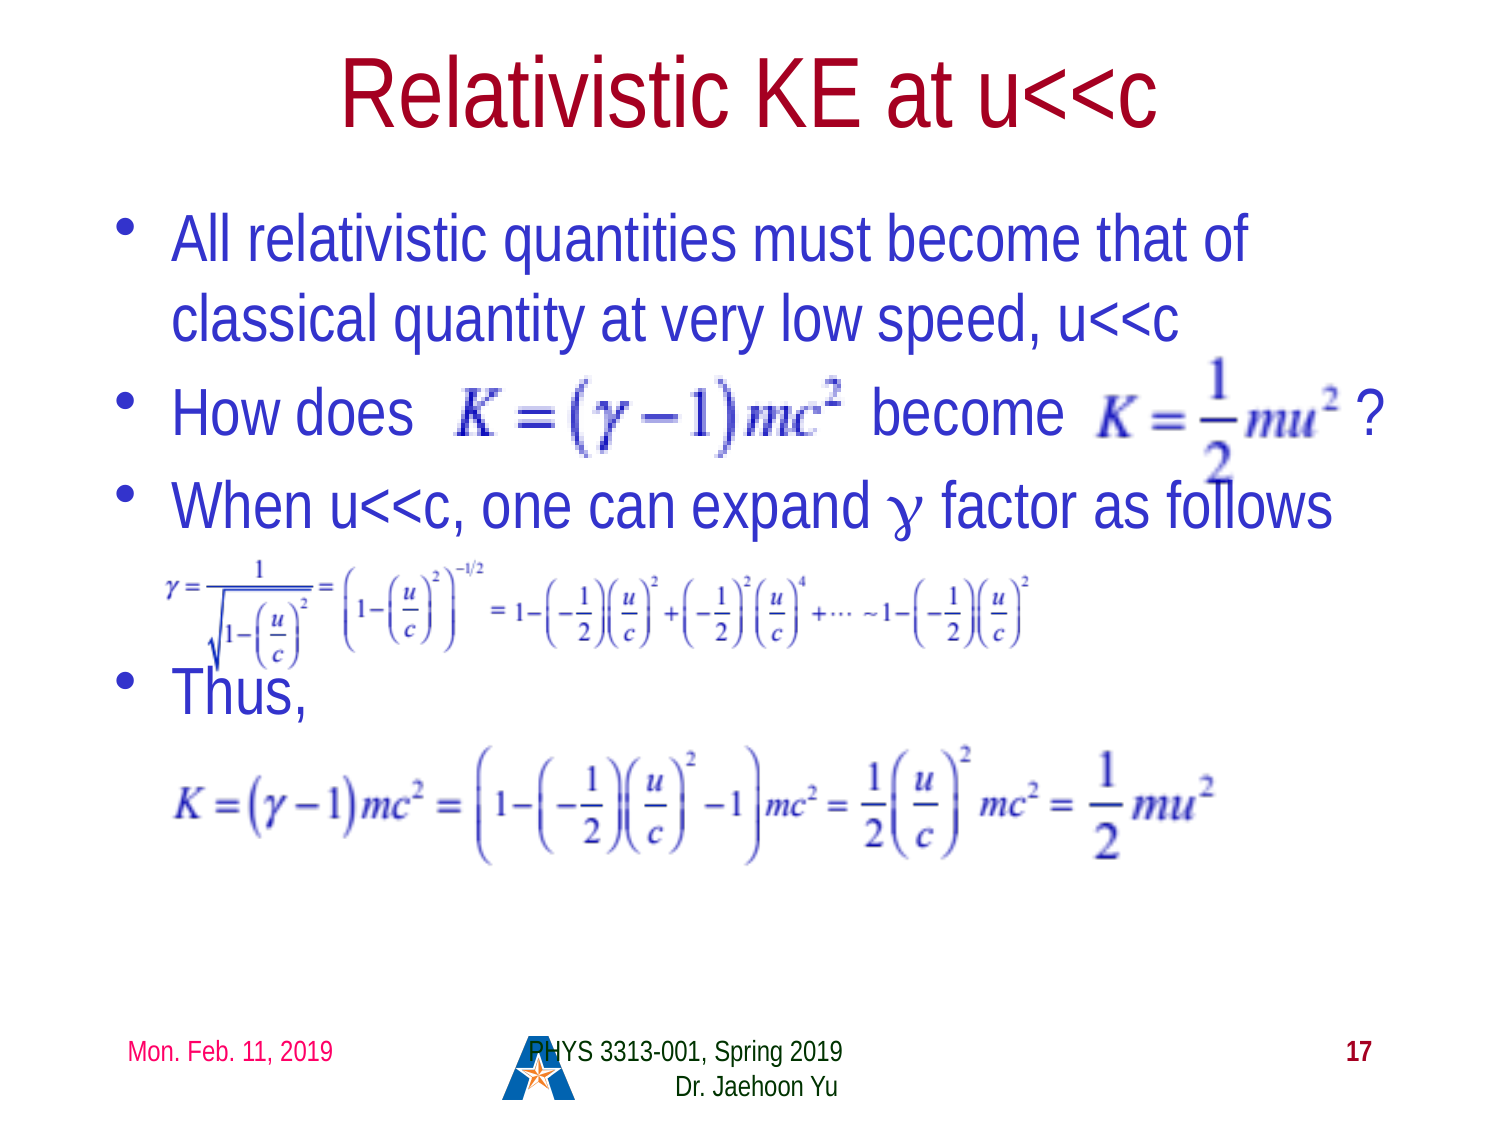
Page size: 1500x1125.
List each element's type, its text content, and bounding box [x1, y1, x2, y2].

picture [162, 549, 336, 676]
slide_number 17 [1074, 1024, 1388, 1101]
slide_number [112, 1024, 426, 1101]
picture [166, 765, 467, 840]
list All relativistic quantities must become that of classical quantity at very low speed, u<<c How does become ? When u<<c, one can expand γ factor as follows Thus, [99, 187, 1451, 1001]
picture [340, 554, 508, 656]
title Relativistic KE at u<<c [74, 37, 1426, 138]
picture [512, 567, 855, 652]
picture [472, 737, 851, 869]
footer PHYS 3313-001, Spring 2019 Dr. Jaehoon Yu [512, 1024, 988, 1101]
picture [502, 1036, 512, 1100]
picture [1084, 729, 1221, 870]
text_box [445, 362, 851, 464]
picture [860, 567, 1030, 652]
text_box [1087, 343, 1346, 493]
picture [856, 732, 1079, 863]
